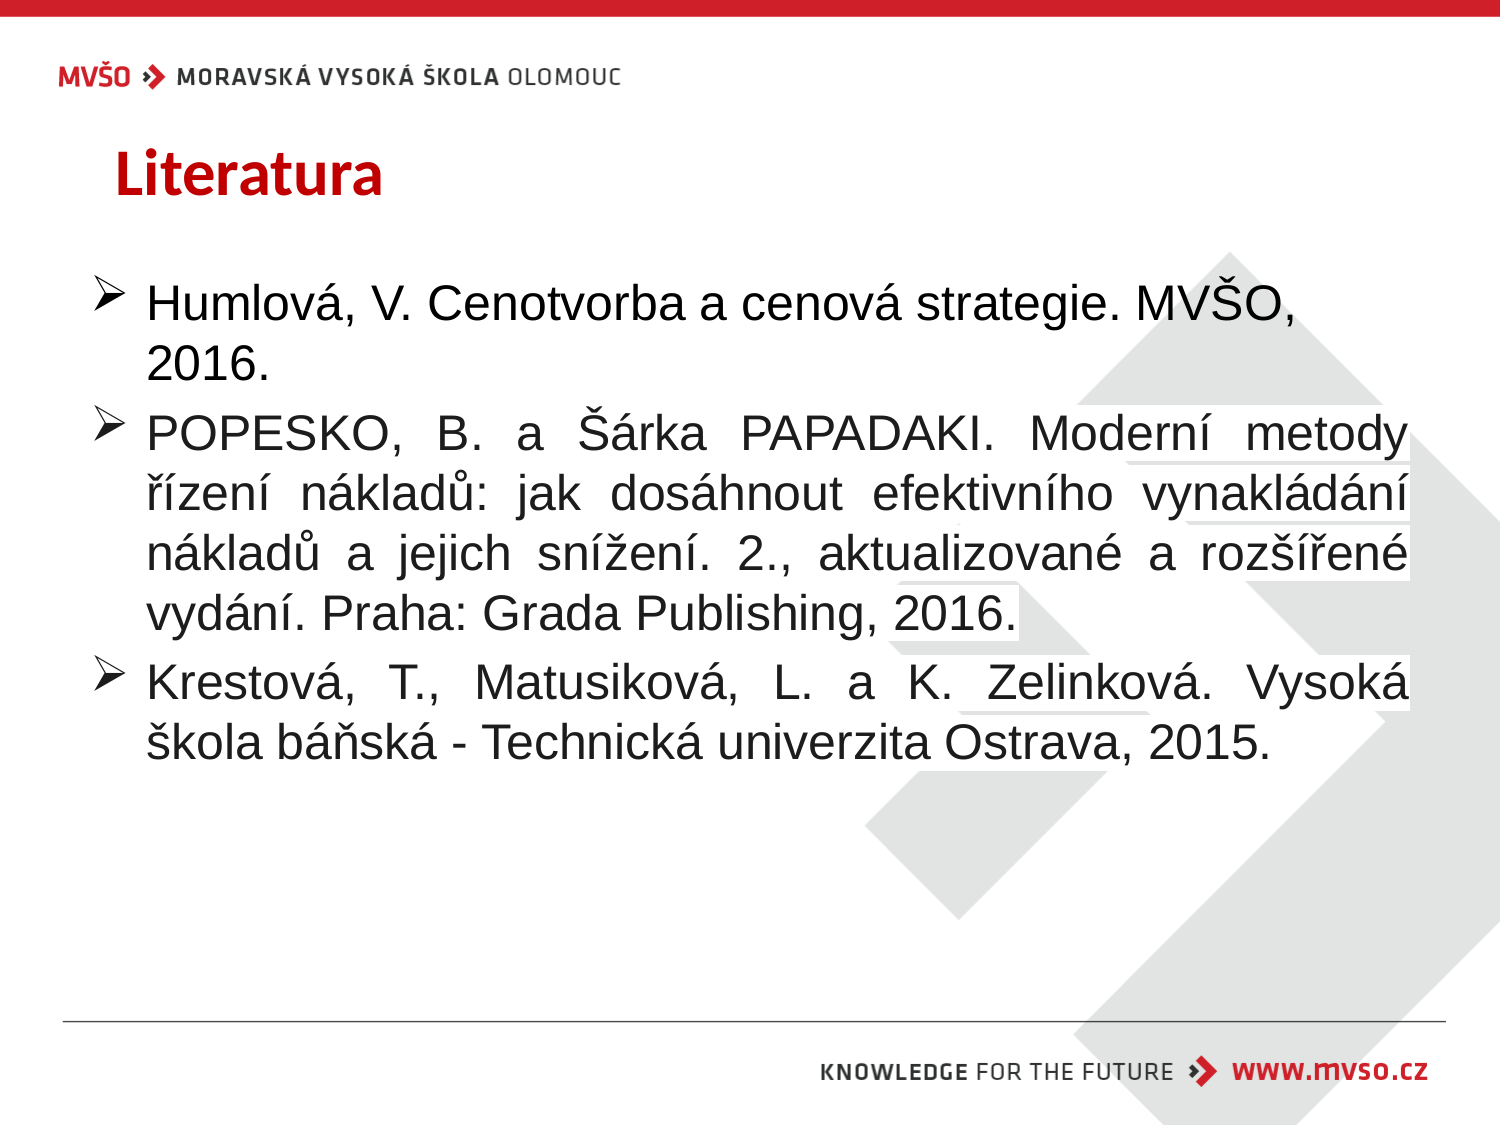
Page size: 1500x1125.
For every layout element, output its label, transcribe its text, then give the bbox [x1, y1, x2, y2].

title Literatura [100, 75, 1451, 263]
picture [0, 0, 1500, 1125]
list Humlová, V. Cenotvorba a cenová strategie. MVŠO, 2016. POPESKO, B. a Šárka PAPADAKI. Moderní metody řízení nákladů: jak dosáhnout efektivního vynakládání nákladů a jejich snížení. 2., aktualizované a rozšířené vydání. Praha: Grada Publishing, 2016. Krestová, T., Matusiková, L. a K. Zelinková. Vysoká škola báňská - Technická univerzita Ostrava, 2015. [75, 262, 1425, 1005]
